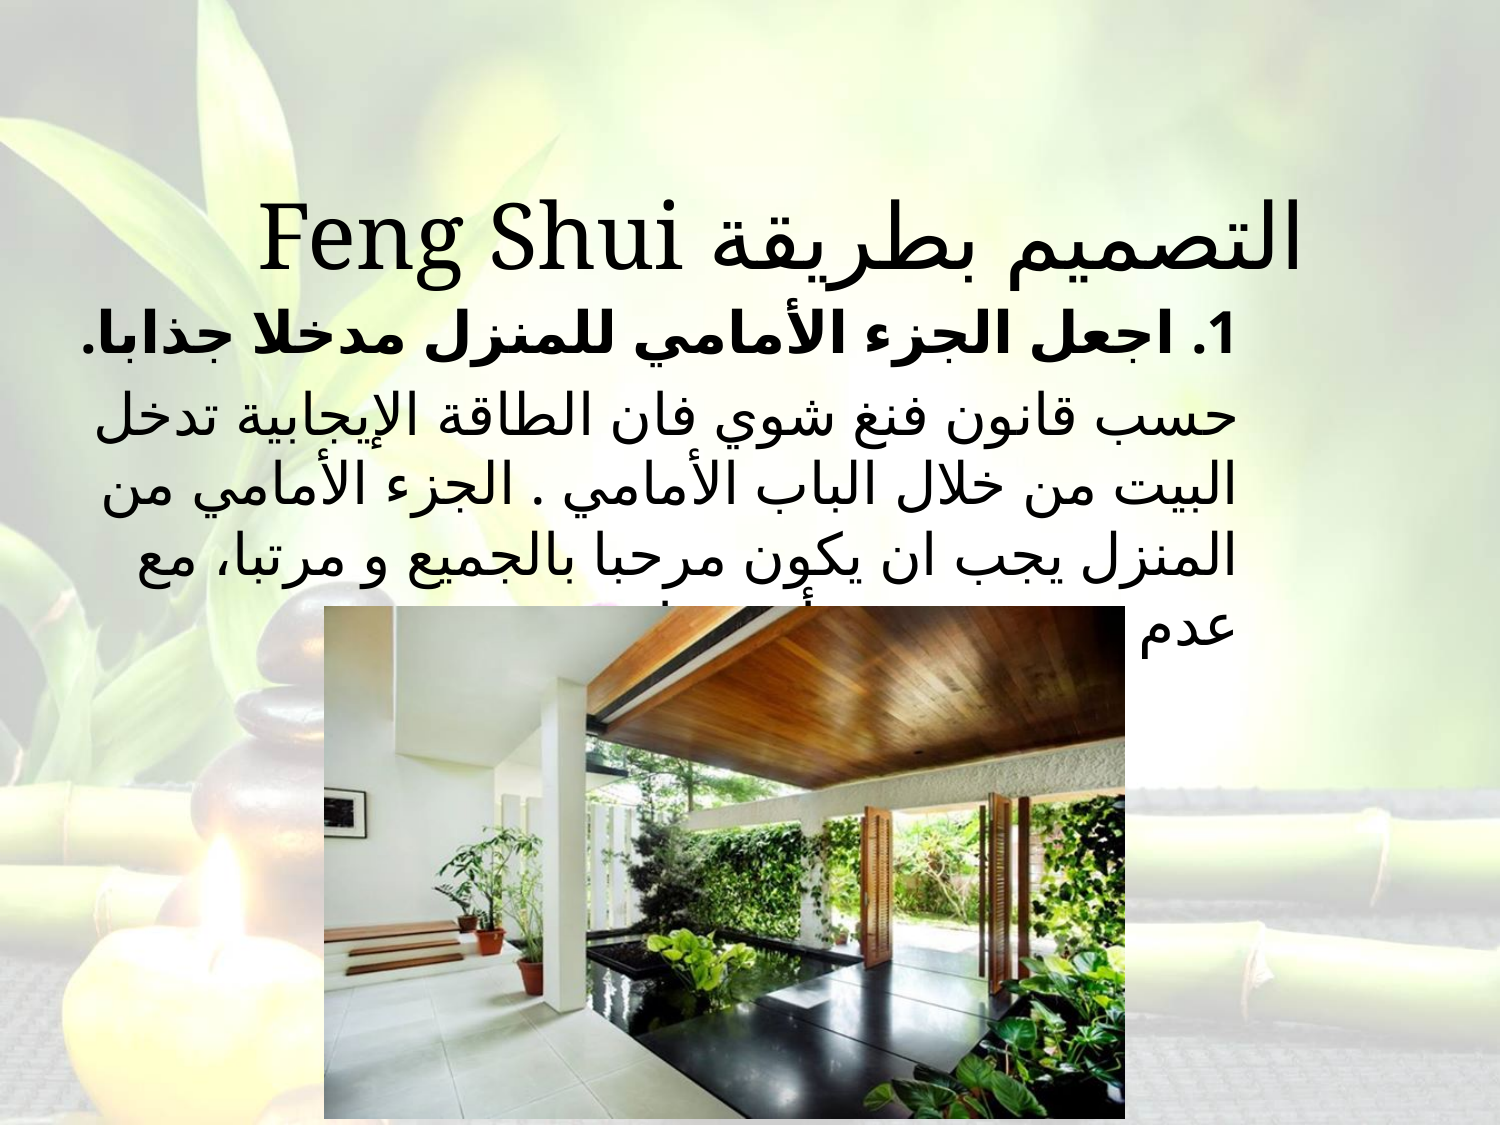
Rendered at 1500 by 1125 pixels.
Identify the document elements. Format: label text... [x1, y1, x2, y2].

list 1. اجعل الجزء الأمامي للمنزل مدخلا جذابا. حسب قانون فنغ شوي فان الطاقة الإيجابية تدخل البيت من خلال الباب الأمامي . الجزء الأمامي من المنزل يجب ان يكون مرحبا بالجميع و مرتبا، مع عدم وجود فوضى أو عقبات. [24, 287, 1255, 938]
title التصميم بطريقة Feng Shui [179, 134, 1323, 332]
picture [0, 0, 1500, 1125]
